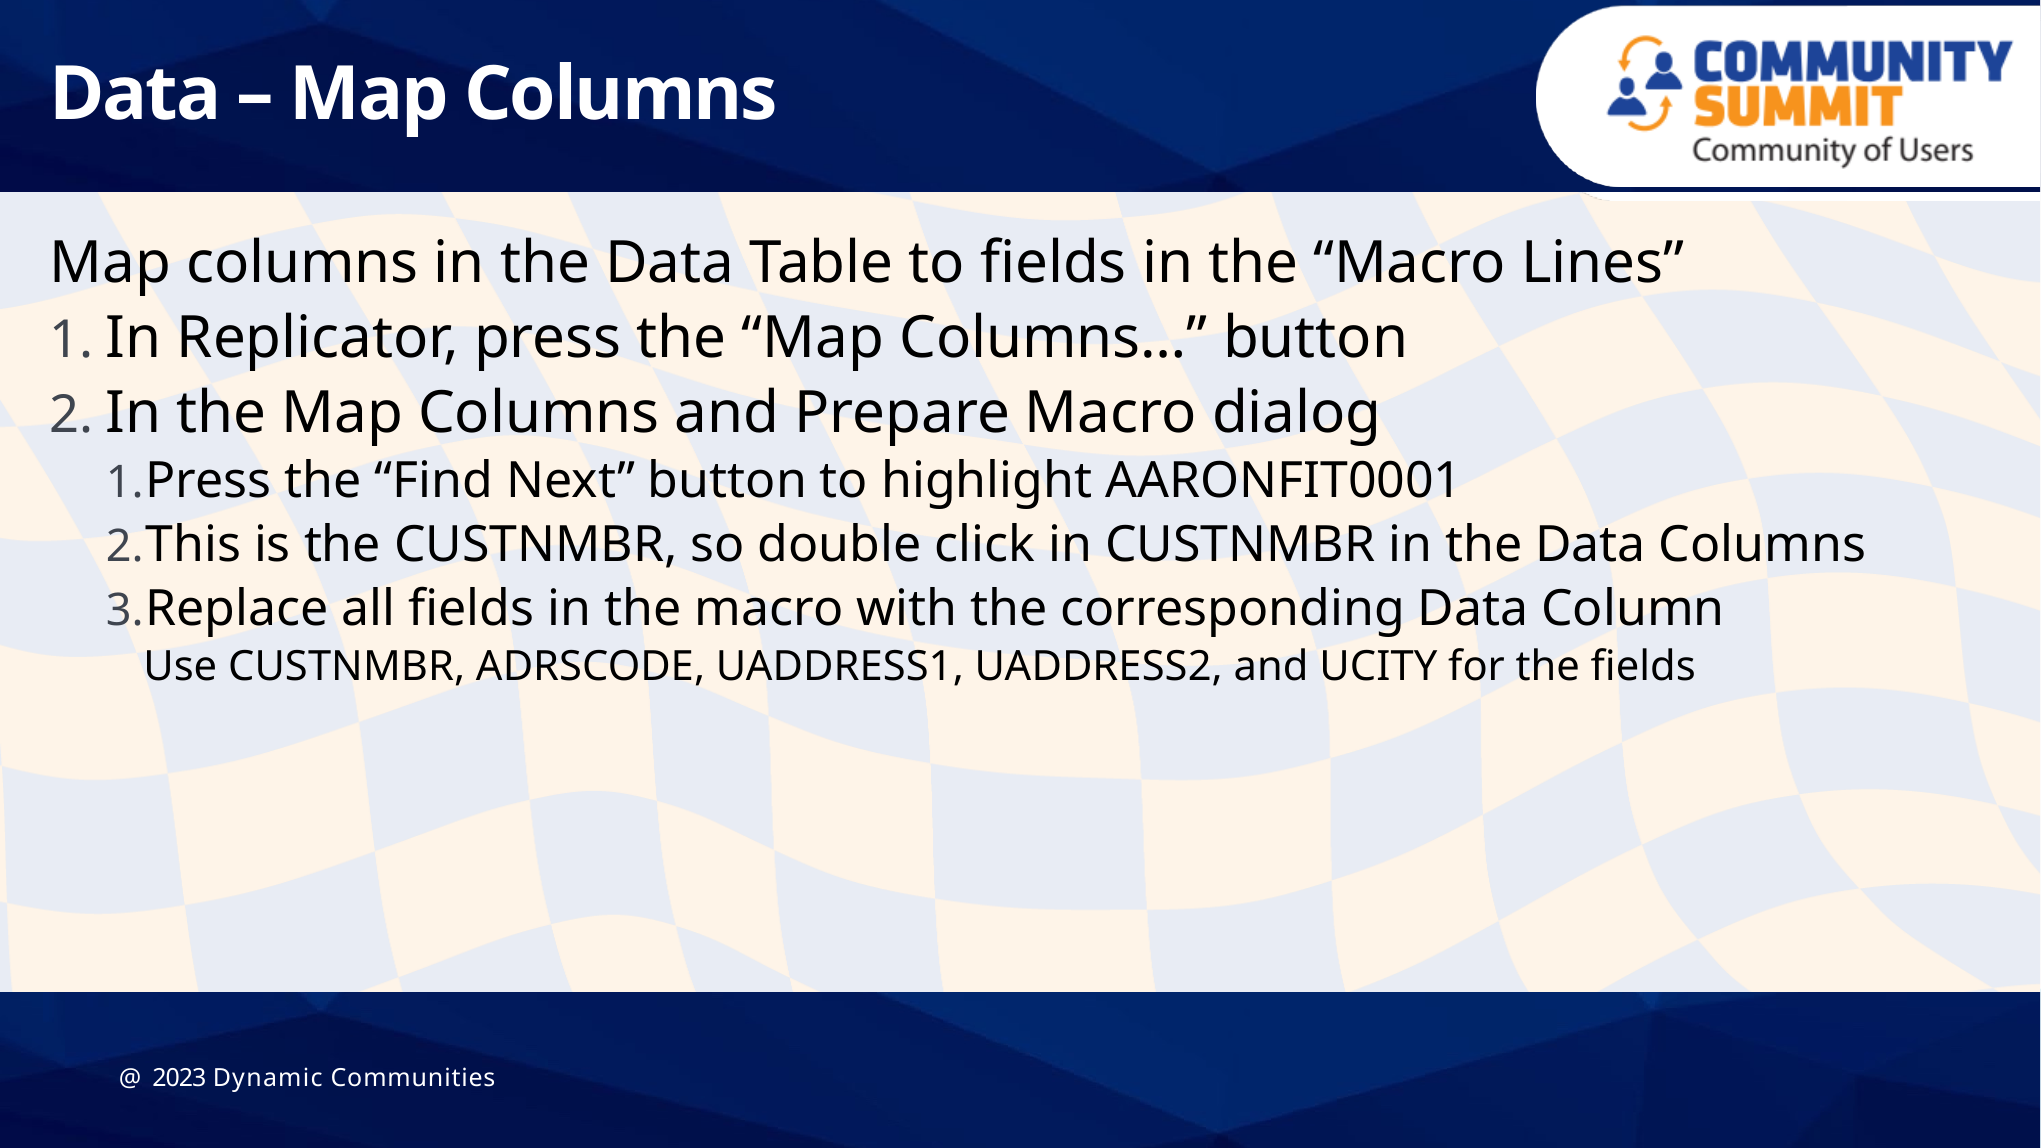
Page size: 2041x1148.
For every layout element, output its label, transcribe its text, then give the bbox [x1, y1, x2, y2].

list Map columns in the Data Table to fields in the “Macro Lines” In Replicator, press the “Map Columns…” button In the Map Columns and Prepare Macro dialog Press the “Find Next” button to highlight AARONFIT0001 This is the CUSTNMBR, so double click in CUSTNMBR in the Data Columns Replace all fields in the macro with the corresponding Data Column Use CUSTNMBR, ADRSCODE, UADDRESS1, UADDRESS2, and UCITY for the fields [25, 217, 2015, 993]
picture [1620, 0, 2041, 5]
picture [0, 0, 2041, 1148]
title Data – Map Columns [25, 0, 1620, 191]
